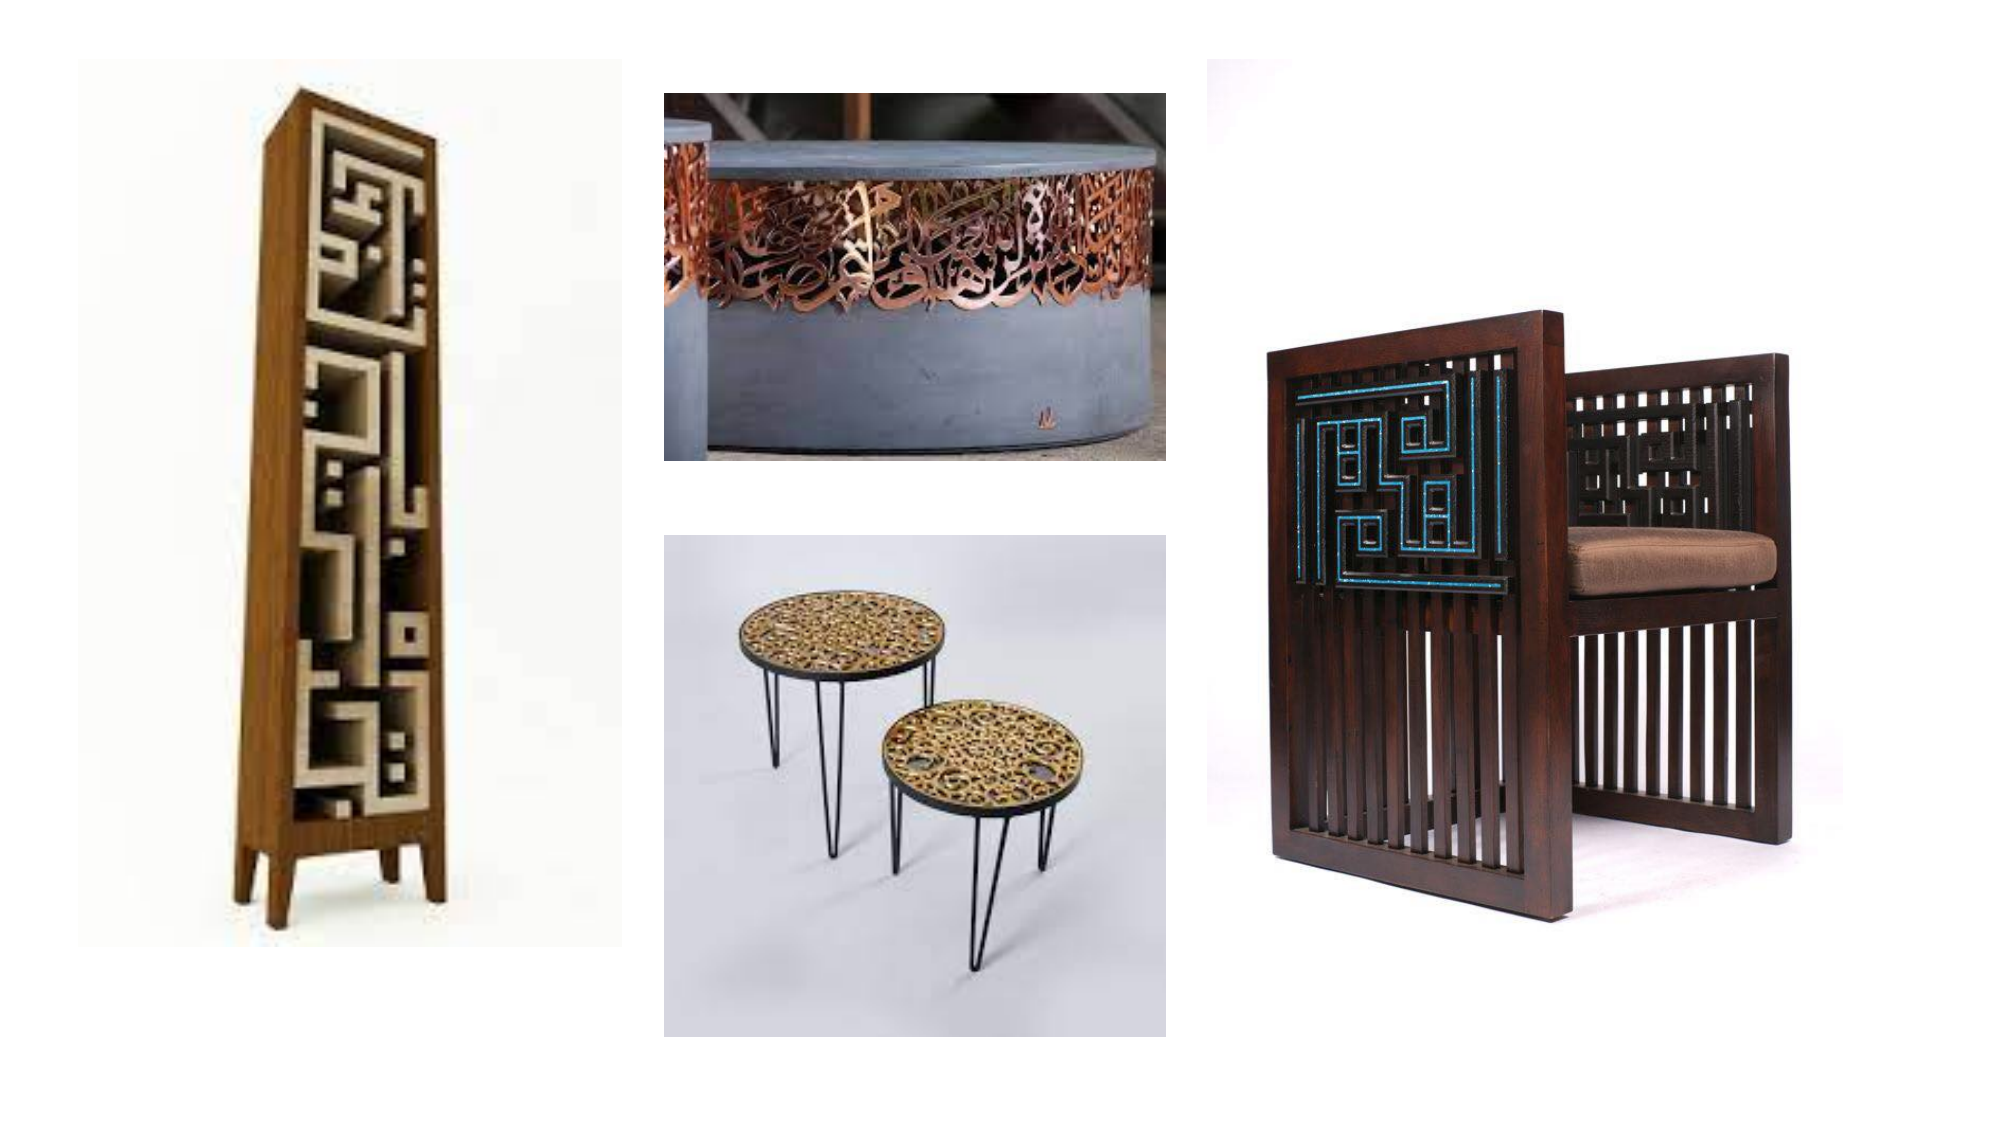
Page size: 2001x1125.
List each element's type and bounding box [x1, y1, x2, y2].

picture [78, 59, 623, 947]
picture [664, 93, 1166, 461]
list [1207, 59, 1843, 1012]
picture [664, 535, 1166, 1037]
